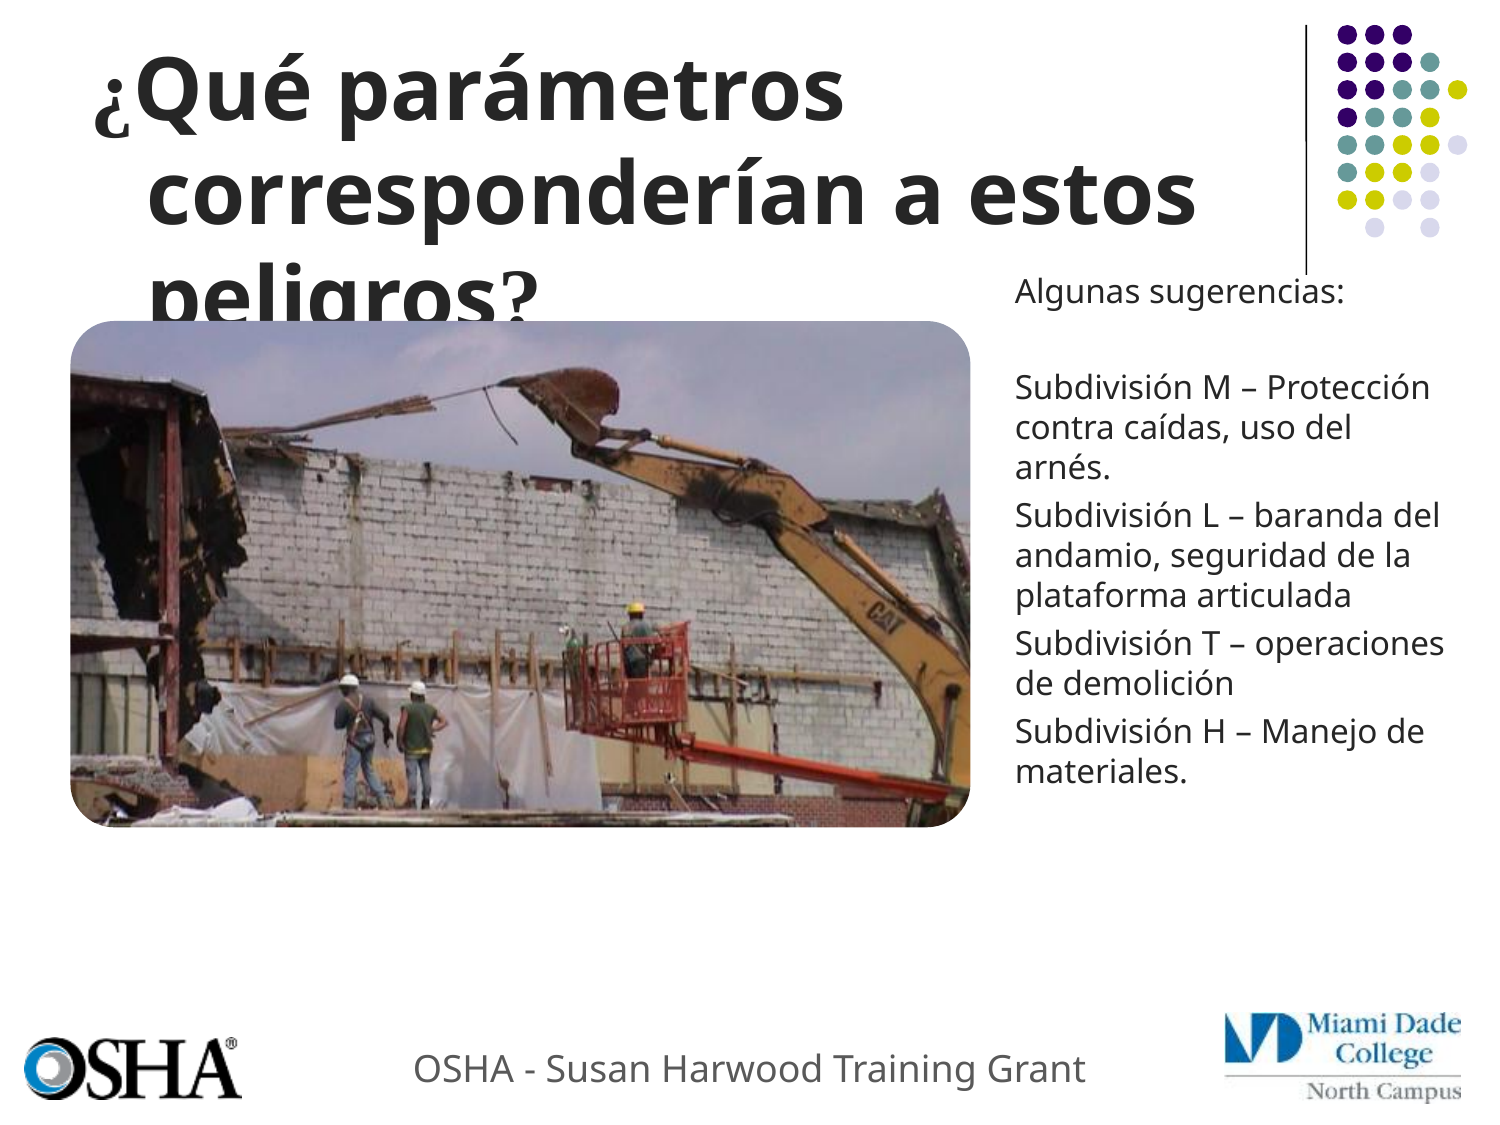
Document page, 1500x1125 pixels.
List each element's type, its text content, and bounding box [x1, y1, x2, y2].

list ¿Qué parámetros corresponderían a estos peligros? [75, 24, 1313, 238]
picture [70, 320, 971, 828]
text_box Algunas sugerencias: Subdivisión M – Protección contra caídas, uso del arnés. Subdivisión L – baranda del andamio, seguridad de la plataforma articulada Subdivisión T – operaciones de demolición Subdivisión H – Manejo de materiales. [999, 262, 1461, 975]
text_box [0, 1012, 1500, 1104]
